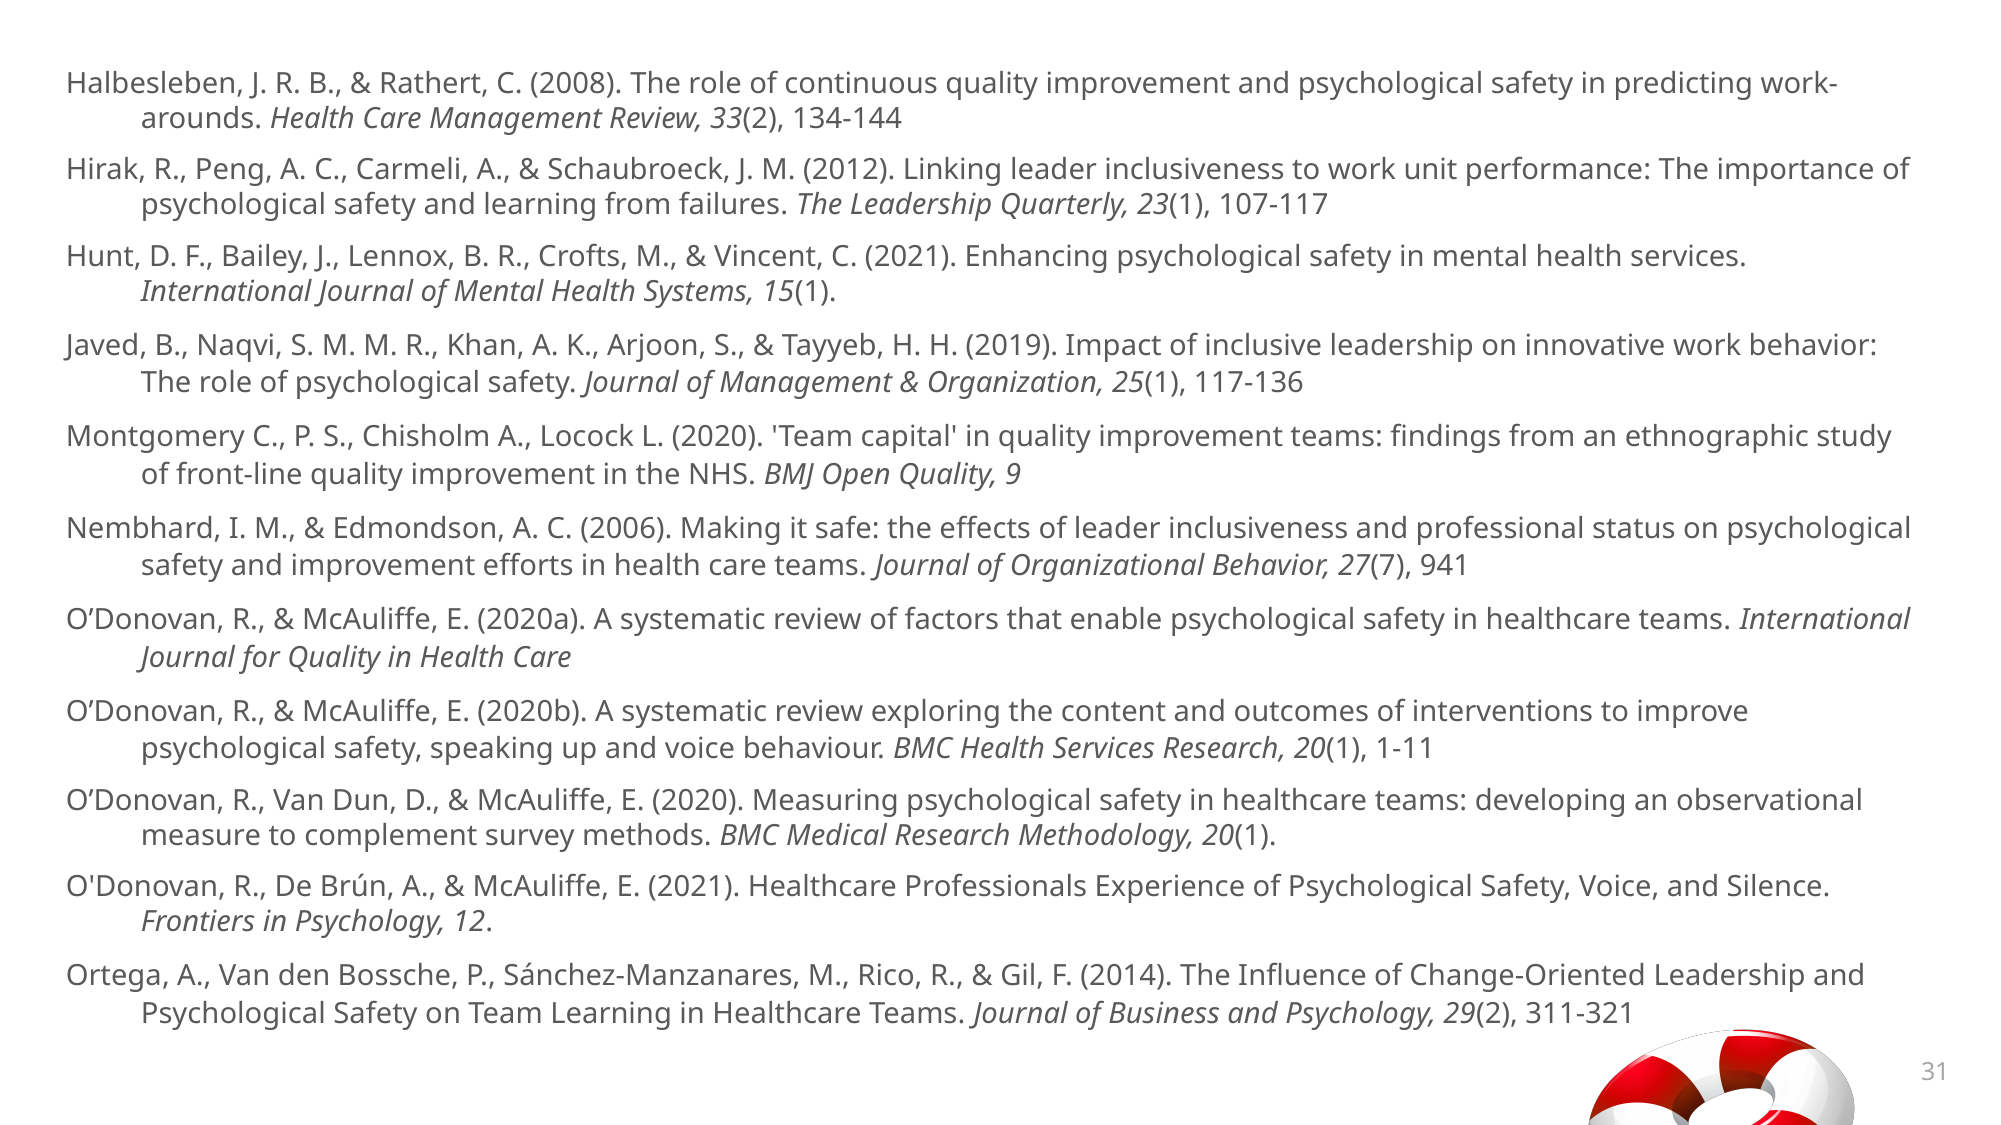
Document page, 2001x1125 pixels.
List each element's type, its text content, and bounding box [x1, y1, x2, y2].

text_box Halbesleben, J. R. B., & Rathert, C. (2008). The role of continuous quality improvement and psychological safety in predicting work-arounds. Health Care Management Review, 33(2), 134-144 Hirak, R., Peng, A. C., Carmeli, A., & Schaubroeck, J. M. (2012). Linking leader inclusiveness to work unit performance: The importance of psychological safety and learning from failures. The Leadership Quarterly, 23(1), 107-117 Hunt, D. F., Bailey, J., Lennox, B. R., Crofts, M., & Vincent, C. (2021). Enhancing psychological safety in mental health services. International Journal of Mental Health Systems, 15(1). Javed, B., Naqvi, S. M. M. R., Khan, A. K., Arjoon, S., & Tayyeb, H. H. (2019). Impact of inclusive leadership on innovative work behavior: The role of psychological safety. Journal of Management & Organization, 25(1), 117-136 Montgomery C., P. S., Chisholm A., Locock L. (2020). 'Team capital' in quality improvement teams: findings from an ethnographic study of front-line quality improvement in the NHS. BMJ Open Quality, 9 Nembhard, I. M., & Edmondson, A. C. (2006). Making it safe: the effects of leader inclusiveness and professional status on psychological safety and improvement efforts in health care teams. Journal of Organizational Behavior, 27(7), 941 O’Donovan, R., & McAuliffe, E. (2020a). A systematic review of factors that enable psychological safety in healthcare teams. International Journal for Quality in Health Care O’Donovan, R., & McAuliffe, E. (2020b). A systematic review exploring the content and outcomes of interventions to improve psychological safety, speaking up and voice behaviour. BMC Health Services Research, 20(1), 1-11 O’Donovan, R., Van Dun, D., & McAuliffe, E. (2020). Measuring psychological safety in healthcare teams: developing an observational measure to complement survey methods. BMC Medical Research Methodology, 20(1). O'Donovan, R., De Brún, A., & McAuliffe, E. (2021). Healthcare Professionals Experience of Psychological Safety, Voice, and Silence. Frontiers in Psychology, 12. Ortega, A., Van den Bossche, P., Sánchez-Manzanares, M., Rico, R., & Gil, F. (2014). The Influence of Change-Oriented Leadership and Psychological Safety on Team Learning in Healthcare Teams. Journal of Business and Psychology, 29(2), 311-321 [51, 56, 1935, 1037]
slide_number 31 [1858, 1042, 1965, 1103]
picture [1585, 1024, 1858, 1125]
